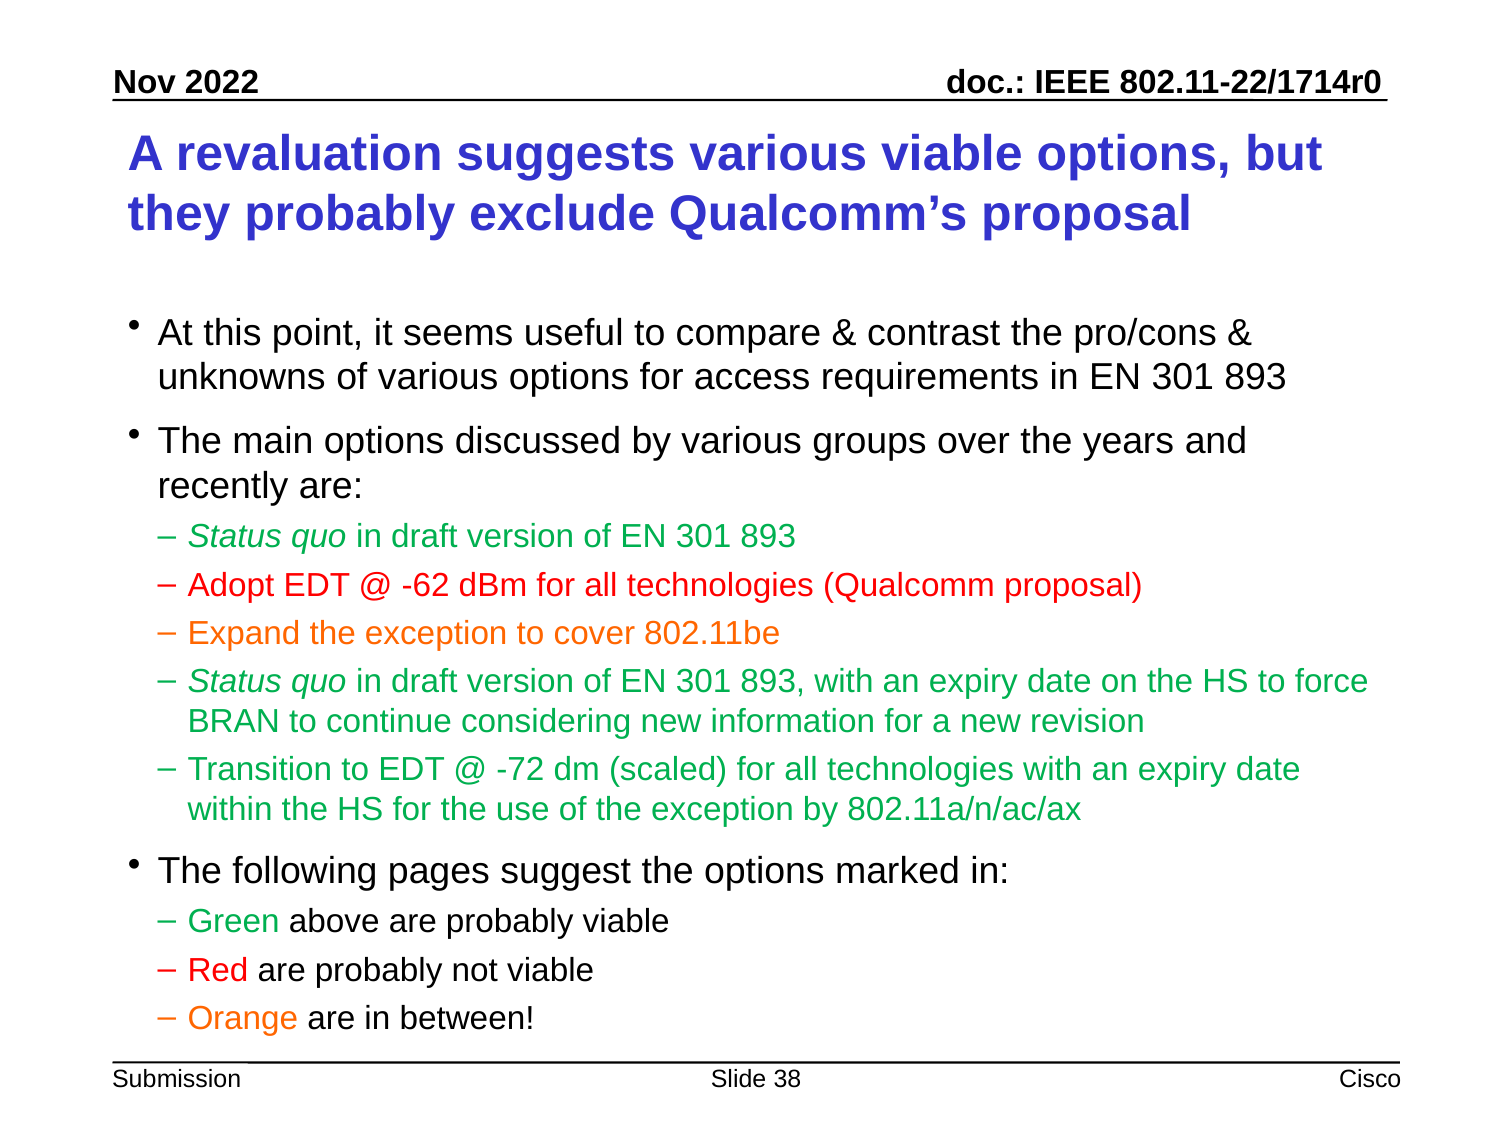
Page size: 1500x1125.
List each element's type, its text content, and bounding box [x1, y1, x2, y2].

list At this point, it seems useful to compare & contrast the pro/cons & unknowns of various options for access requirements in EN 301 893 The main options discussed by various groups over the years and recently are: Status quo in draft version of EN 301 893 Adopt EDT @ -62 dBm for all technologies (Qualcomm proposal) Expand the exception to cover 802.11be Status quo in draft version of EN 301 893, with an expiry date on the HS to force BRAN to continue considering new information for a new revision Transition to EDT @ -72 dm (scaled) for all technologies with an expiry date within the HS for the use of the exception by 802.11a/n/ac/ax The following pages suggest the options marked in: Green above are probably viable Red are probably not viable Orange are in between! [112, 299, 1388, 975]
footer Cisco [1320, 1061, 1402, 1093]
slide_number Slide 38 [709, 1061, 803, 1093]
title A revaluation suggests various viable options, but they probably exclude Qualcomm’s proposal [112, 112, 1388, 288]
